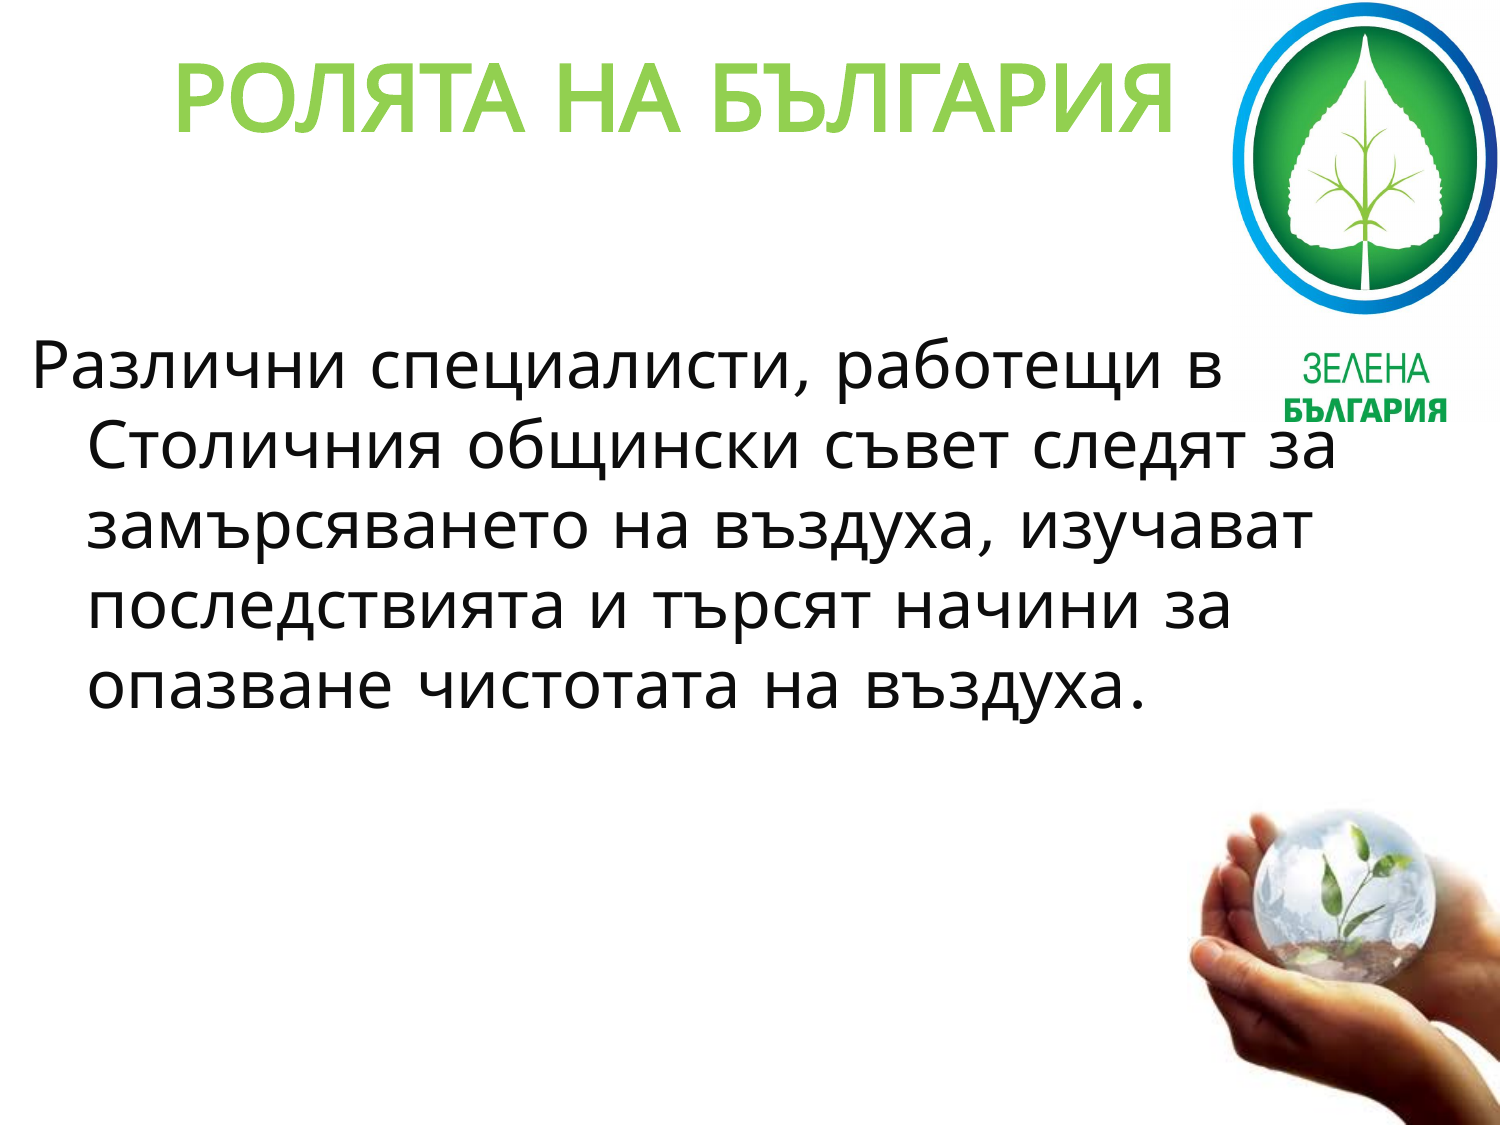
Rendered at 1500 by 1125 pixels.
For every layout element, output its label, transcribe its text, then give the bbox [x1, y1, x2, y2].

picture [1230, 0, 1500, 423]
list Различни специалисти, работещи в Столичния общински съвет следят за замърсяването на въздуха, изучават последствията и търсят начини за опазване чистотата на въздуха. [15, 314, 1366, 1057]
title Ролята на България [0, 0, 1228, 188]
picture [1187, 787, 1500, 1125]
